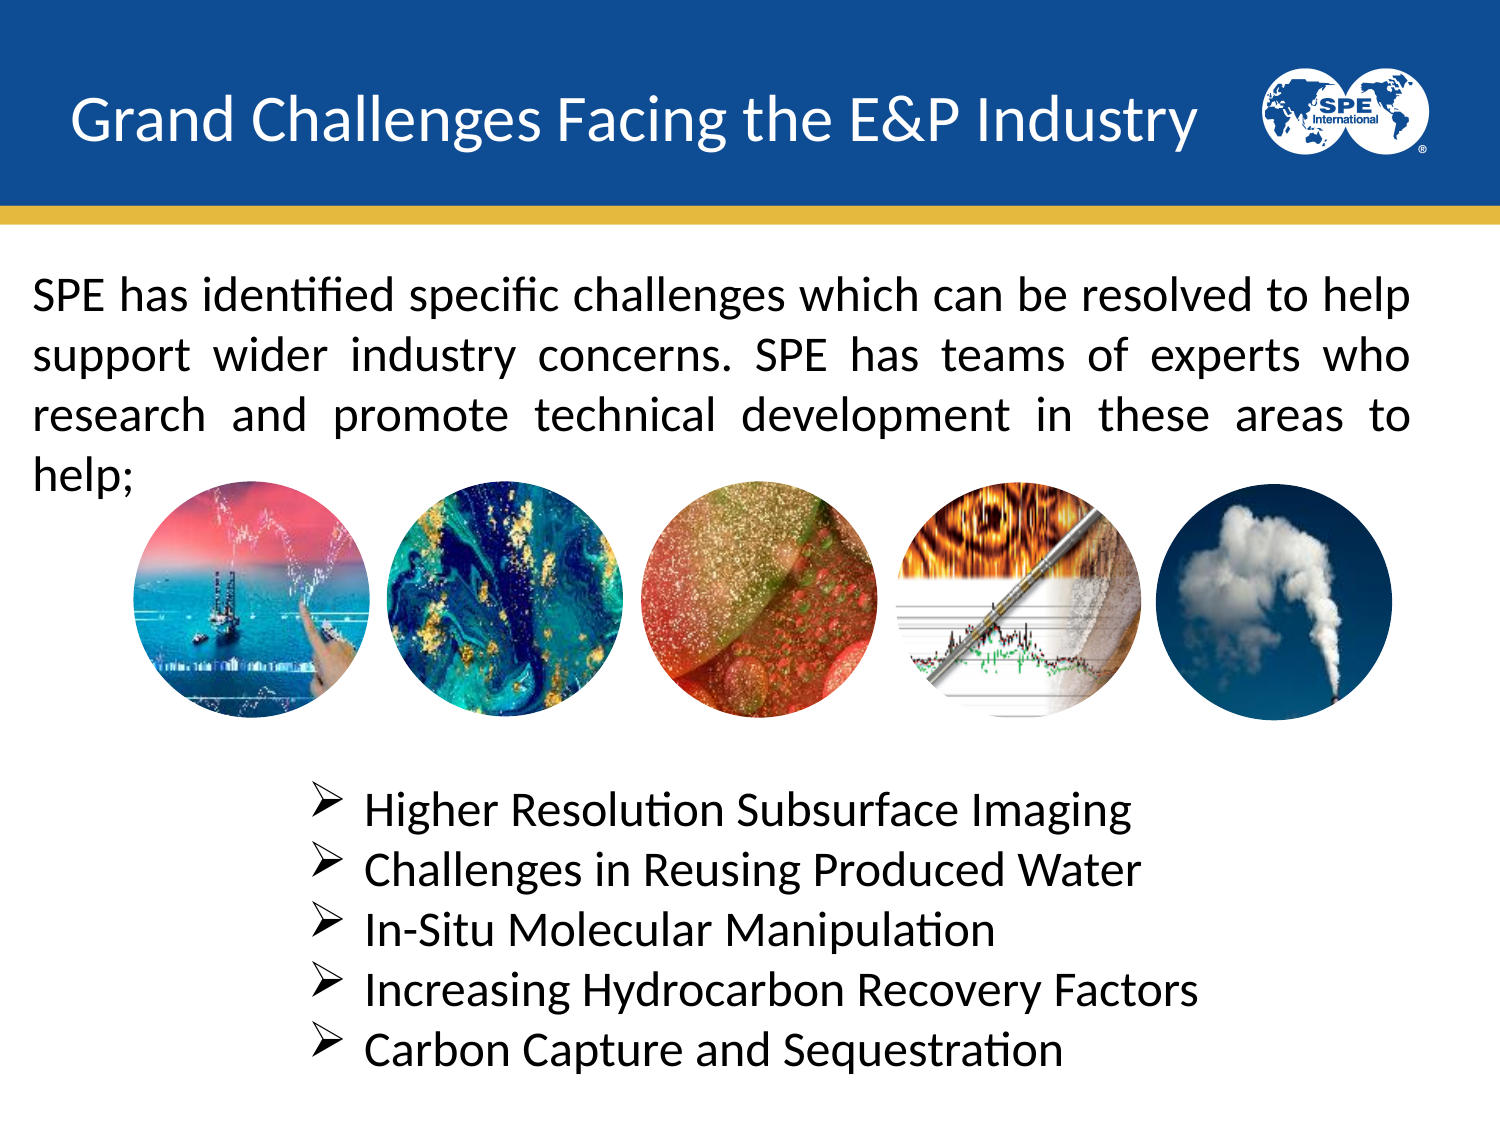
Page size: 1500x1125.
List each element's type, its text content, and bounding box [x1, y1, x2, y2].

text_box Grand Challenges Facing the E&P Industry [49, 67, 1220, 165]
picture [0, 0, 1500, 1125]
text_box Higher Resolution Subsurface Imaging Challenges in Reusing Produced Water In-Situ Molecular Manipulation Increasing Hydrocarbon Recovery Factors Carbon Capture and Sequestration [293, 768, 1226, 1125]
text_box SPE has identified specific challenges which can be resolved to help support wider industry concerns. SPE has teams of experts who research and promote technical development in these areas to help; [17, 253, 1427, 569]
